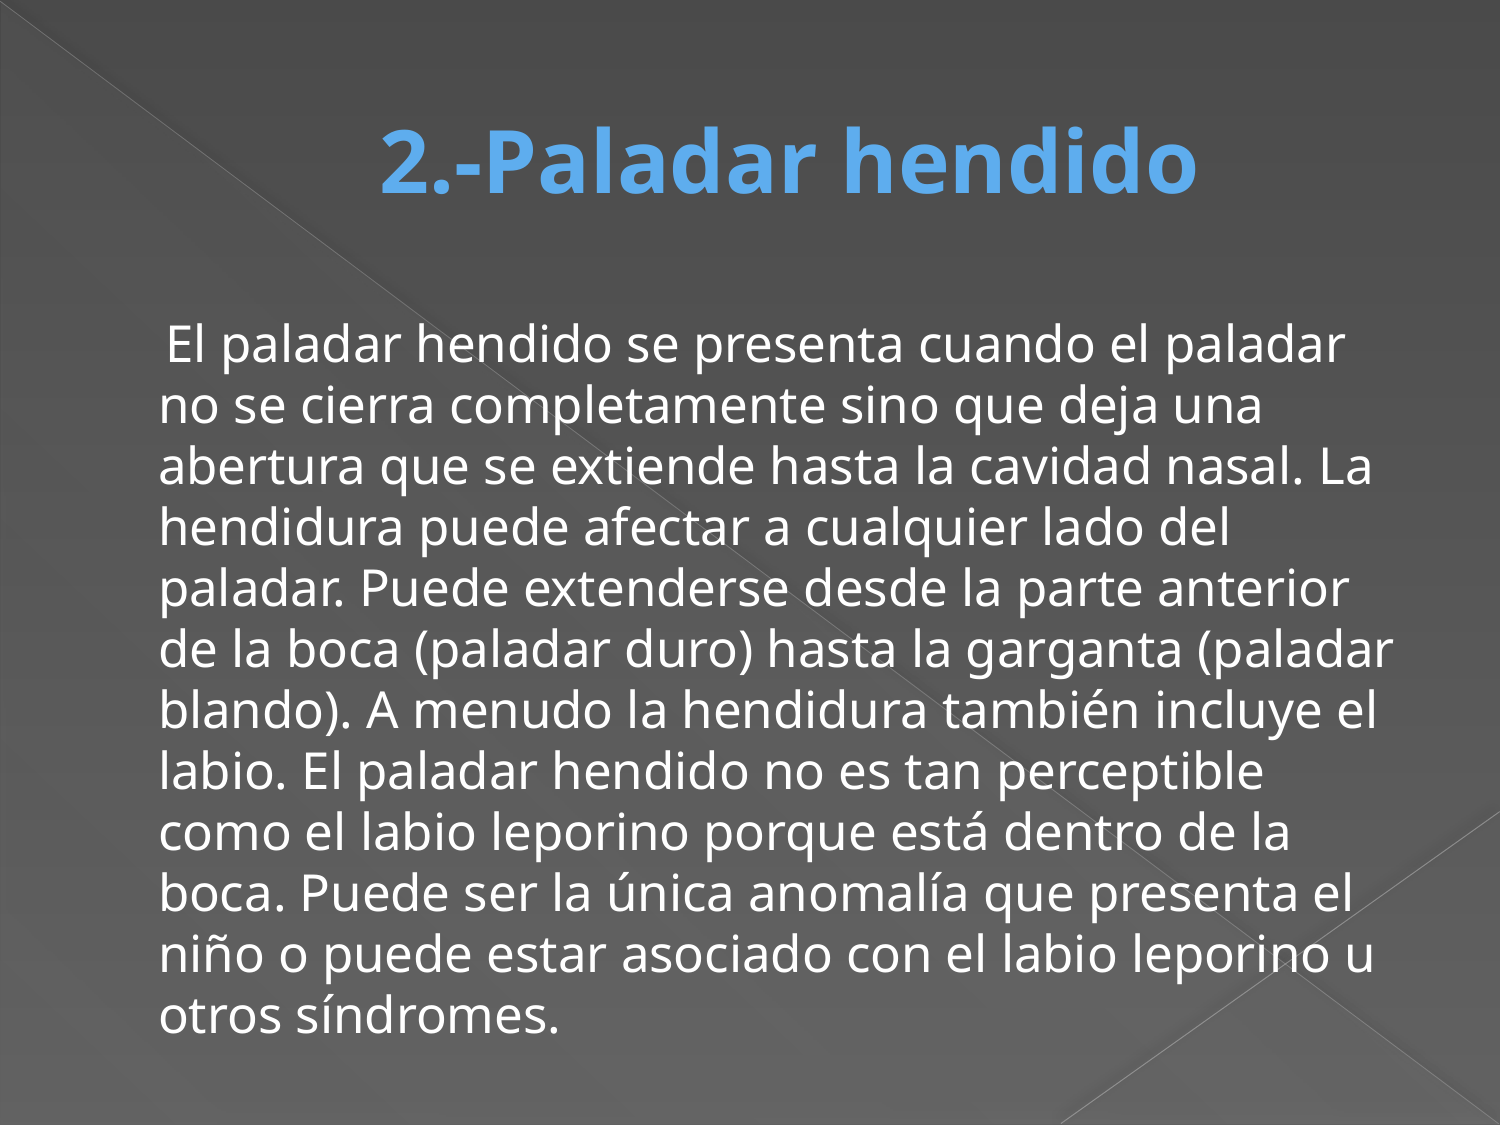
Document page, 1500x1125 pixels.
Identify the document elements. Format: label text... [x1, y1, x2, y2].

title 2.-Paladar hendido [75, 43, 1425, 234]
list El paladar hendido se presenta cuando el paladar no se cierra completamente sino que deja una abertura que se extiende hasta la cavidad nasal. La hendidura puede afectar a cualquier lado del paladar. Puede extenderse desde la parte anterior de la boca (paladar duro) hasta la garganta (paladar blando). A menudo la hendidura también incluye el labio. El paladar hendido no es tan perceptible como el labio leporino porque está dentro de la boca. Puede ser la única anomalía que presenta el niño o puede estar asociado con el labio leporino u otros síndromes. [75, 234, 1425, 1059]
